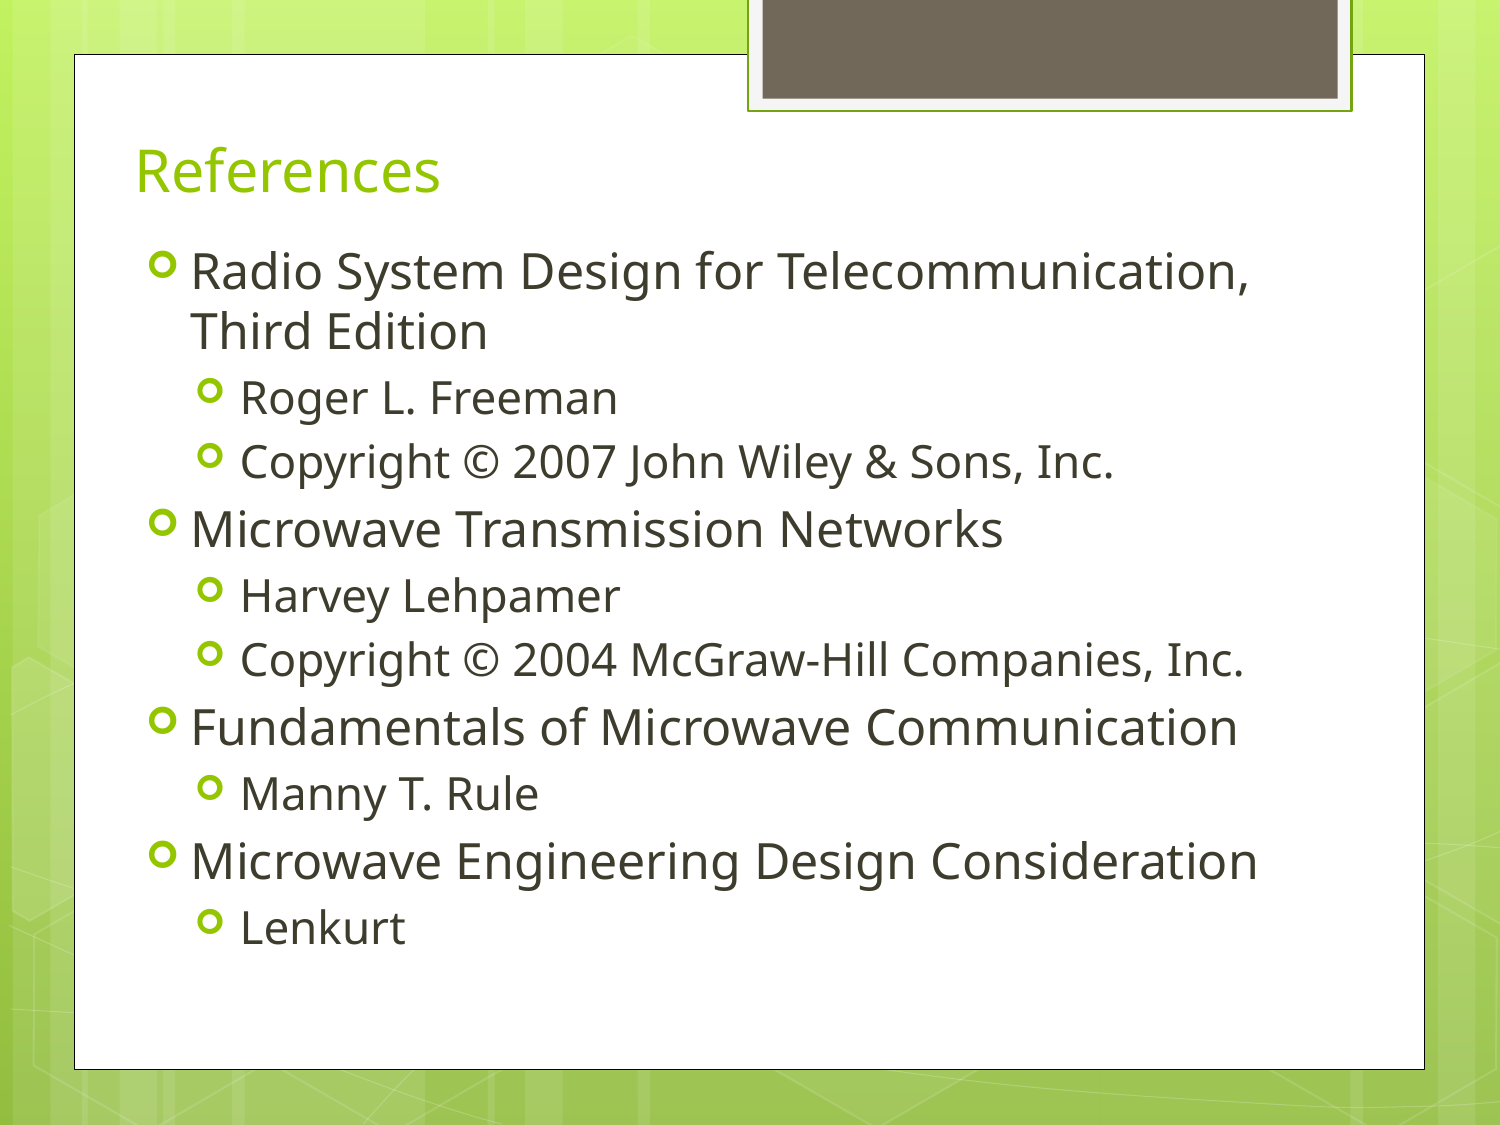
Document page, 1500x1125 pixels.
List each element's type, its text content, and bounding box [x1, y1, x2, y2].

title References [119, 125, 1383, 213]
list Radio System Design for Telecommunication, Third Edition Roger L. Freeman Copyright © 2007 John Wiley & Sons, Inc. Microwave Transmission Networks Harvey Lehpamer Copyright © 2004 McGraw-Hill Companies, Inc. Fundamentals of Microwave Communication Manny T. Rule Microwave Engineering Design Consideration Lenkurt [119, 231, 1383, 983]
